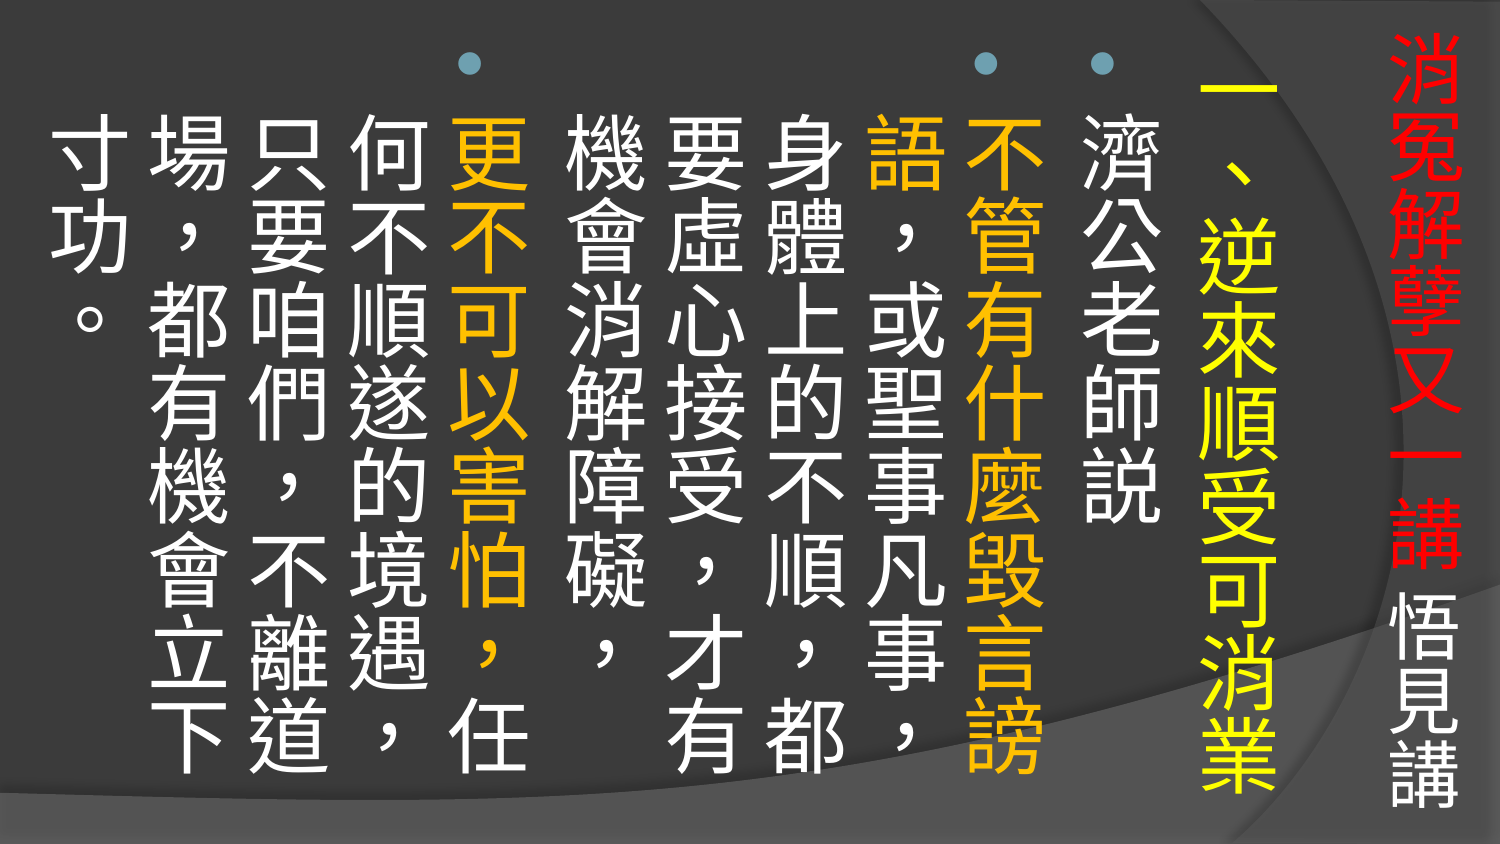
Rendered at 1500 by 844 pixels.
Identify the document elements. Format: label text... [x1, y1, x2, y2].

list 一、逆來順受可消業 濟公老師説 不管有什麼毀言謗語，或聖事凡事，身體上的不順，都要虛心接受，才有機會消解障礙， 更不可以害怕，任何不順遂的境遇，只要咱們，不離道場，都有機會立下寸功。 [29, 27, 1365, 820]
title 消冤解孽又一講 悟見講 [1364, 21, 1483, 820]
